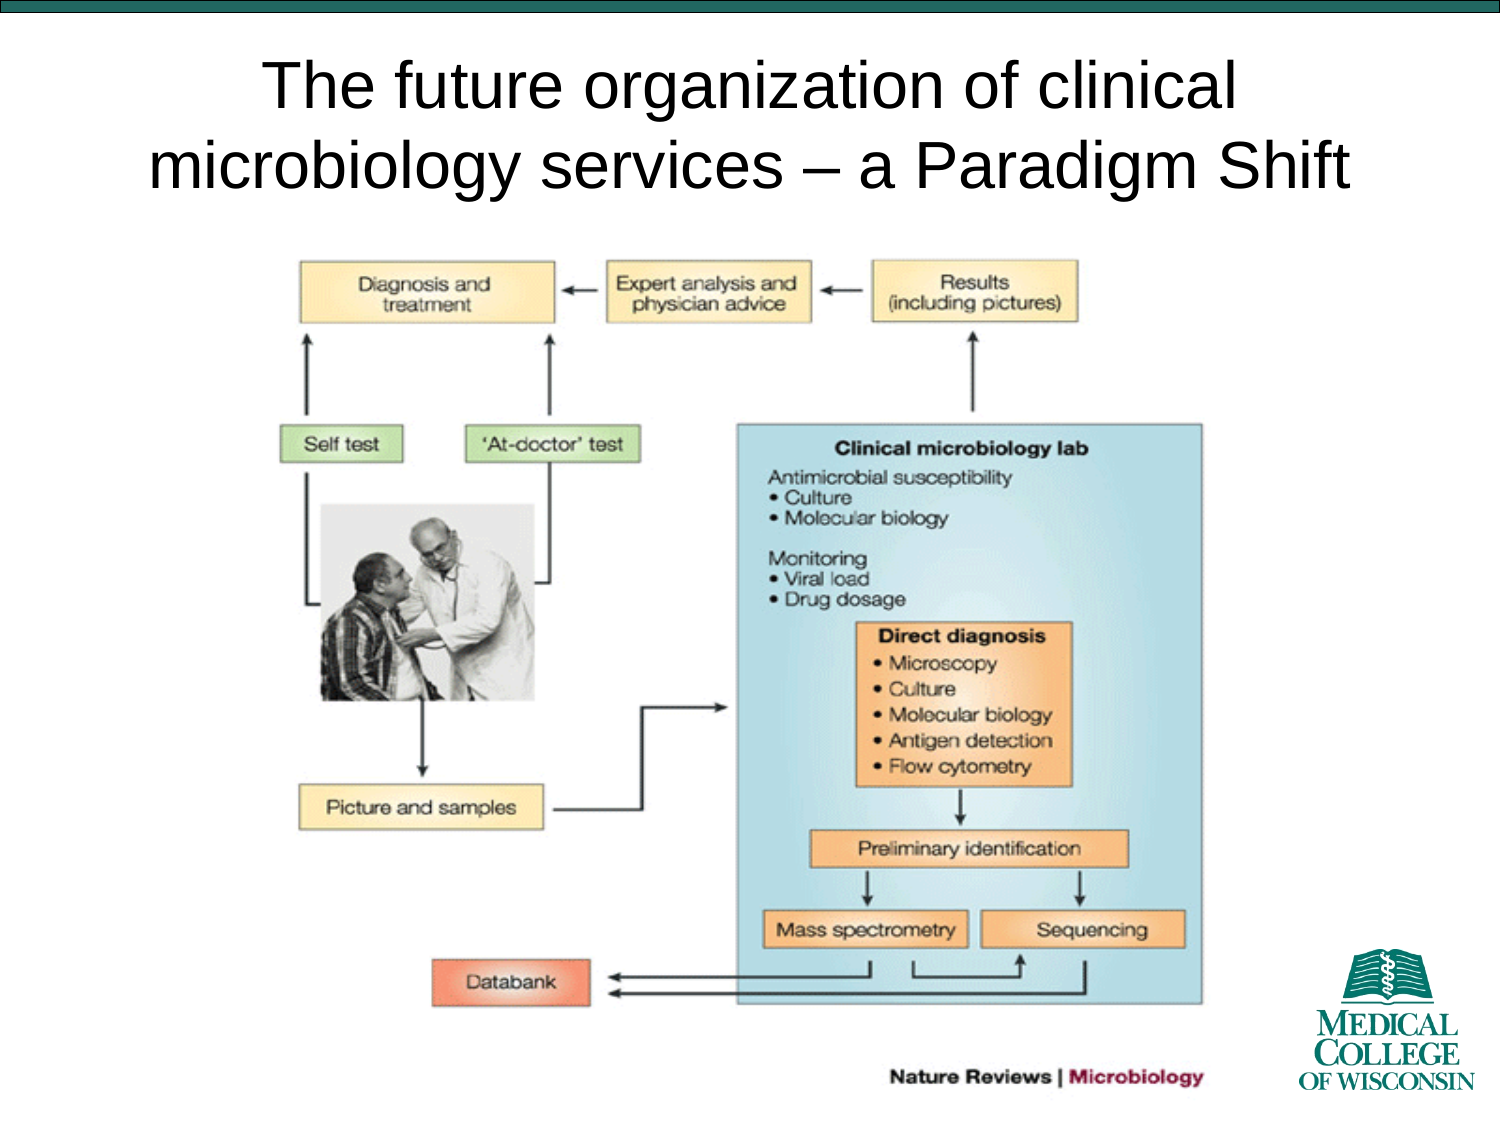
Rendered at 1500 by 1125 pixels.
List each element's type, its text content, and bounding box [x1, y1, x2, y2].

title The future organization of clinical microbiology services – a Paradigm Shift [53, 19, 1447, 225]
picture [265, 247, 1235, 1125]
picture [1299, 949, 1475, 1090]
